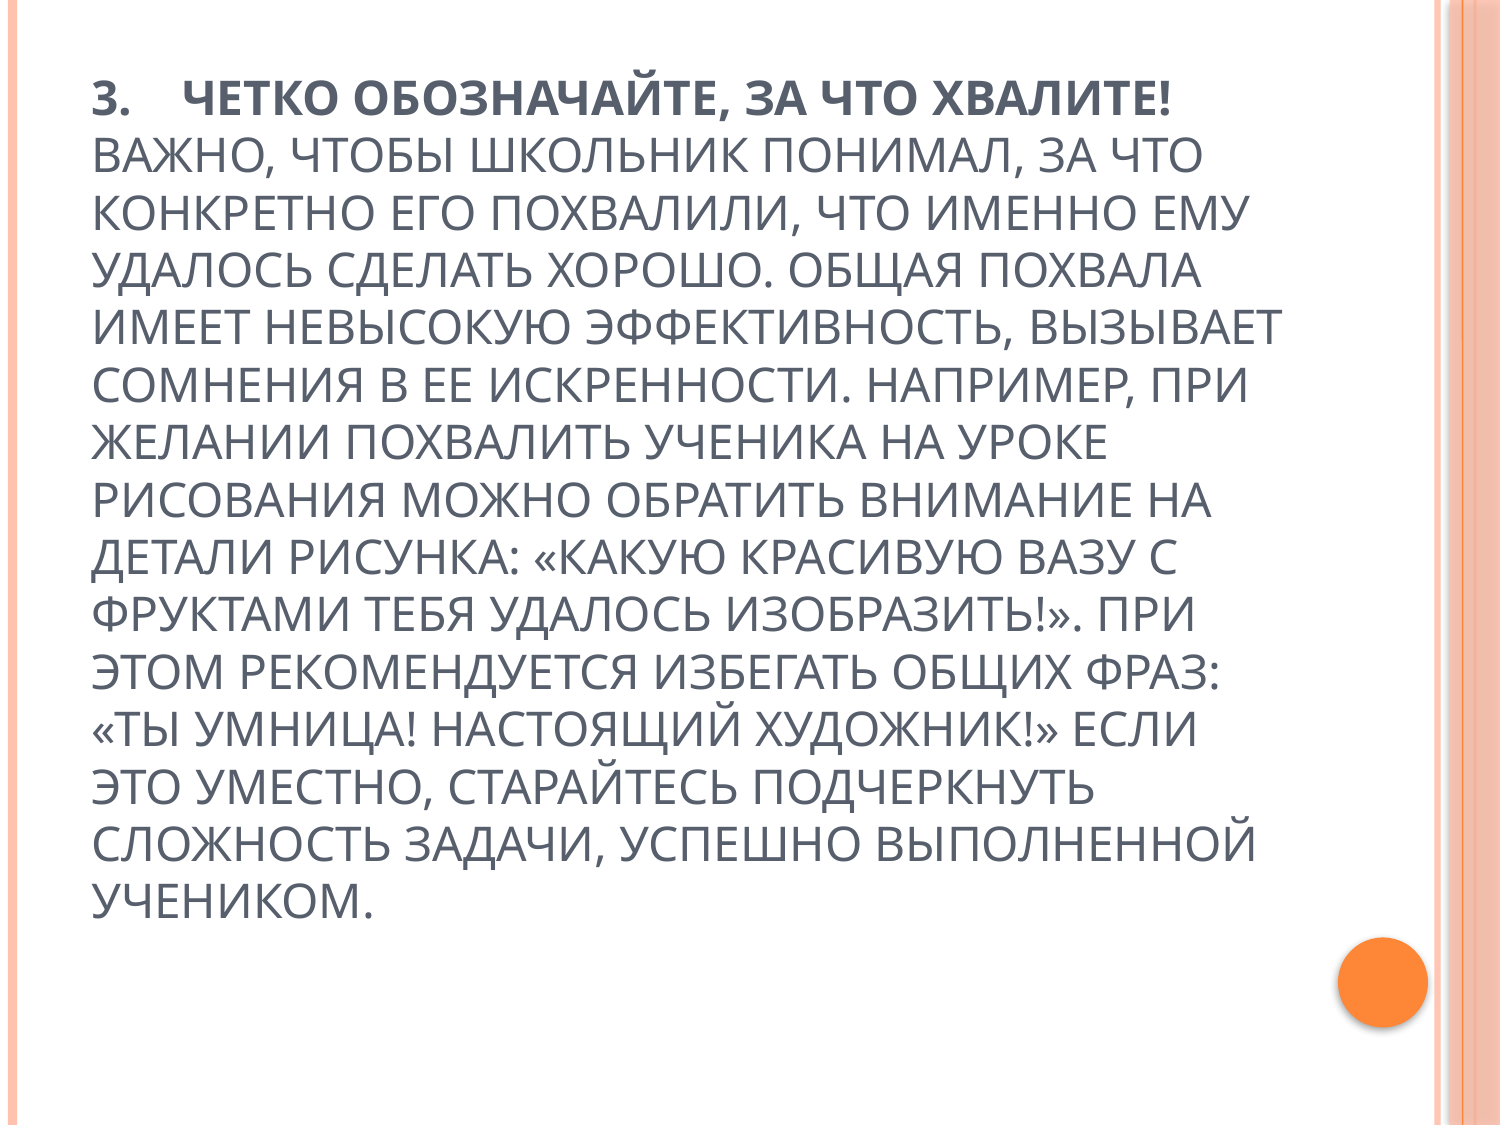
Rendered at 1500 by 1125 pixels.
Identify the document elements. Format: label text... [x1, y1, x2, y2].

title 3. Четко обозначайте, за что хвалите! Важно, чтобы школьник понимал, за что конкретно его похвалили, что именно ему удалось сделать хорошо. Общая похвала имеет невысокую эффективность, вызывает сомнения в ее искренности. Например, при желании похвалить ученика на уроке рисования можно обратить внимание на детали рисунка: «Какую красивую вазу с фруктами тебя удалось изобразить!». При этом рекомендуется избегать общих фраз: «Ты умница! Настоящий художник!» Если это уместно, старайтесь подчеркнуть сложность задачи, успешно выполненной учеником. [76, 54, 1302, 1000]
